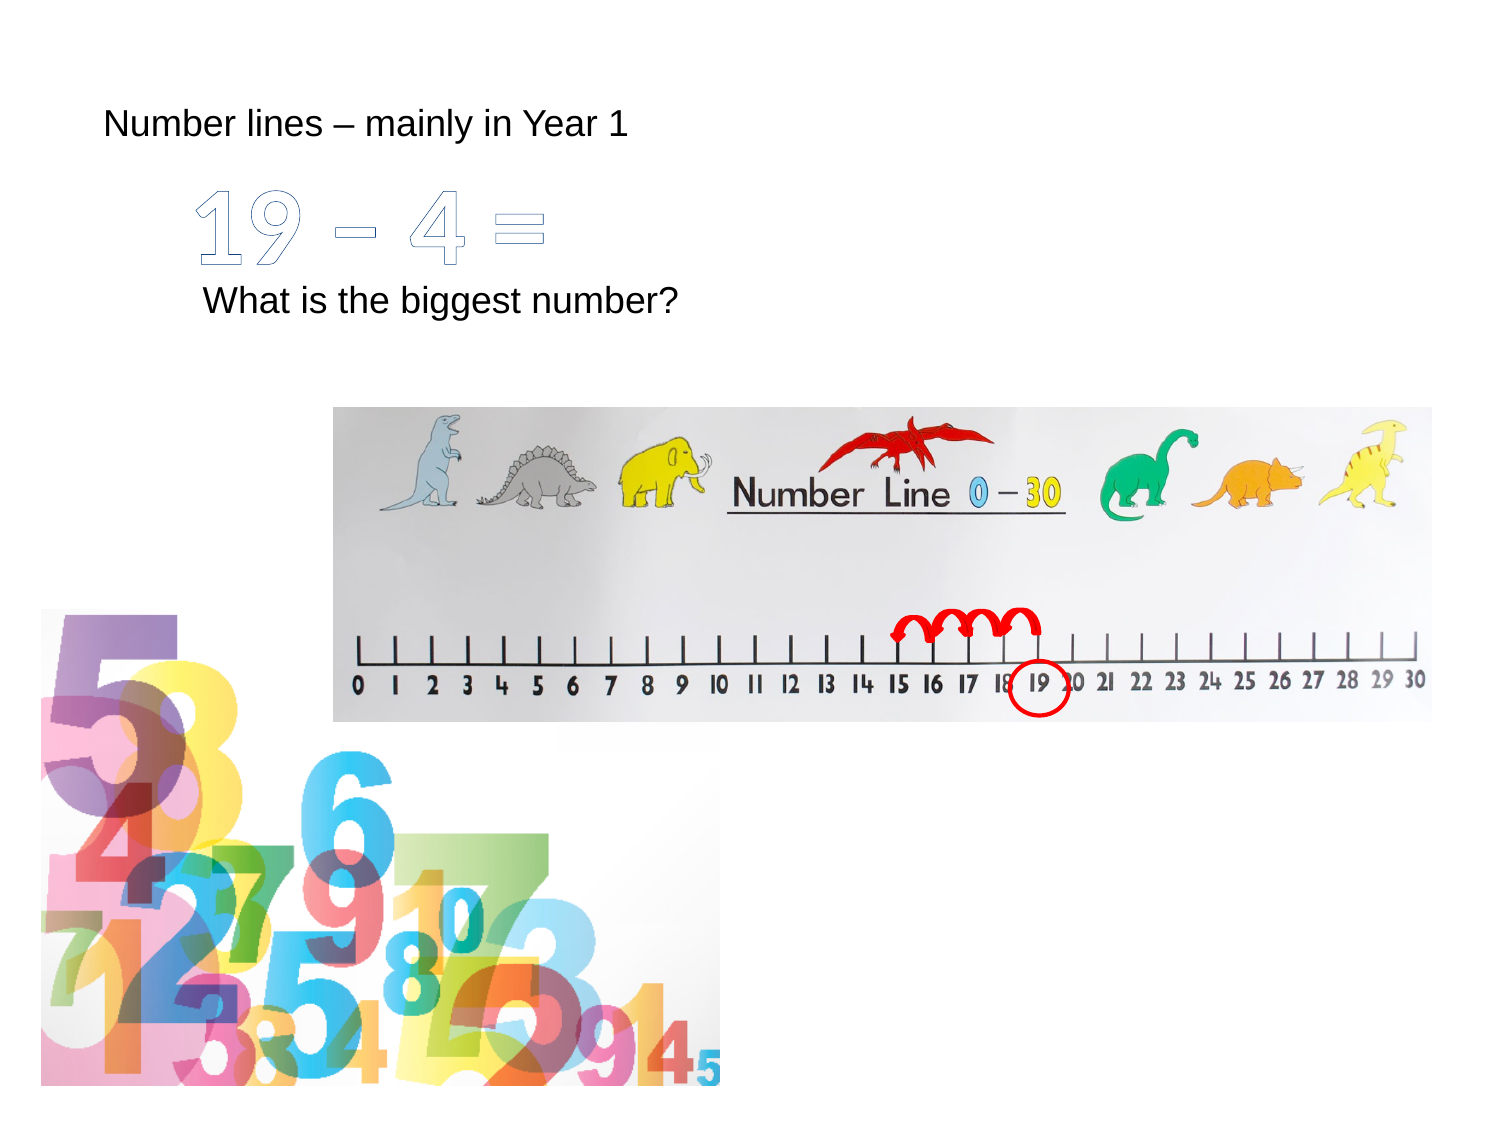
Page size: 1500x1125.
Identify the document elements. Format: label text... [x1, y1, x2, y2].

picture [41, 407, 1432, 1086]
text_box 19 – 4 = [173, 144, 589, 295]
text_box What is the biggest number? [188, 269, 720, 374]
text_box Number lines – mainly in Year 1 [88, 91, 1400, 197]
